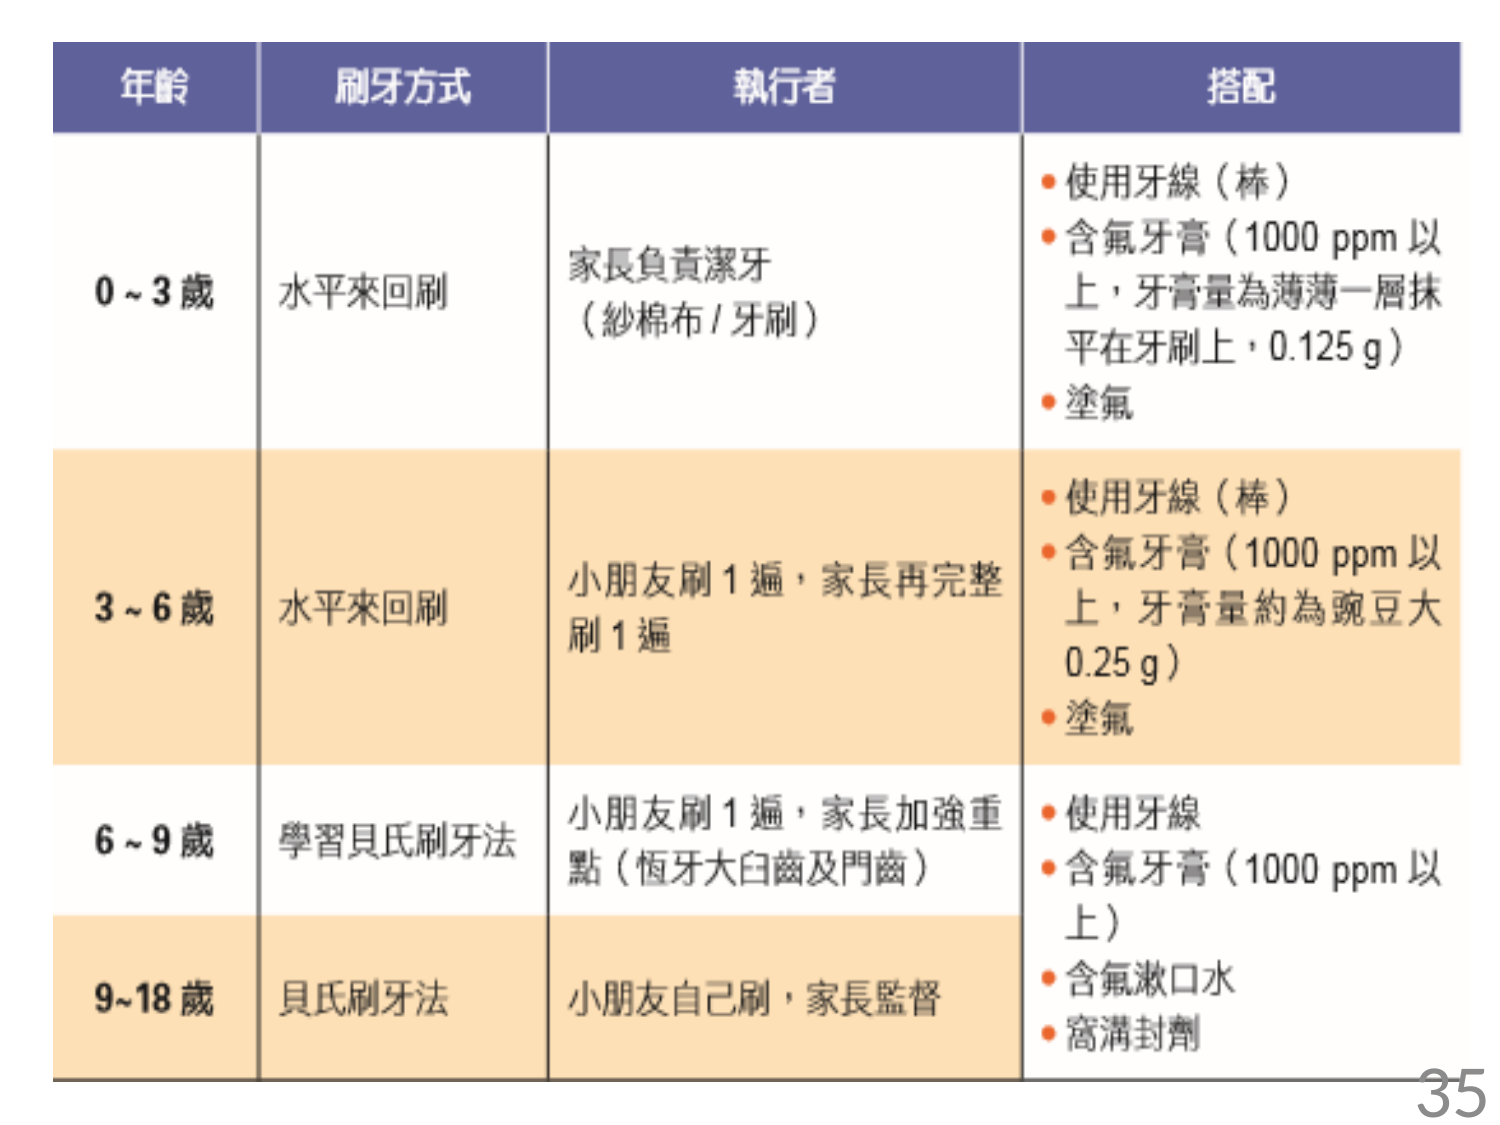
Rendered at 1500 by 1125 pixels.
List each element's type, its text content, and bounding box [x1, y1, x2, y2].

slide_number 35 [1381, 1050, 1500, 1125]
picture [52, 42, 1471, 1083]
